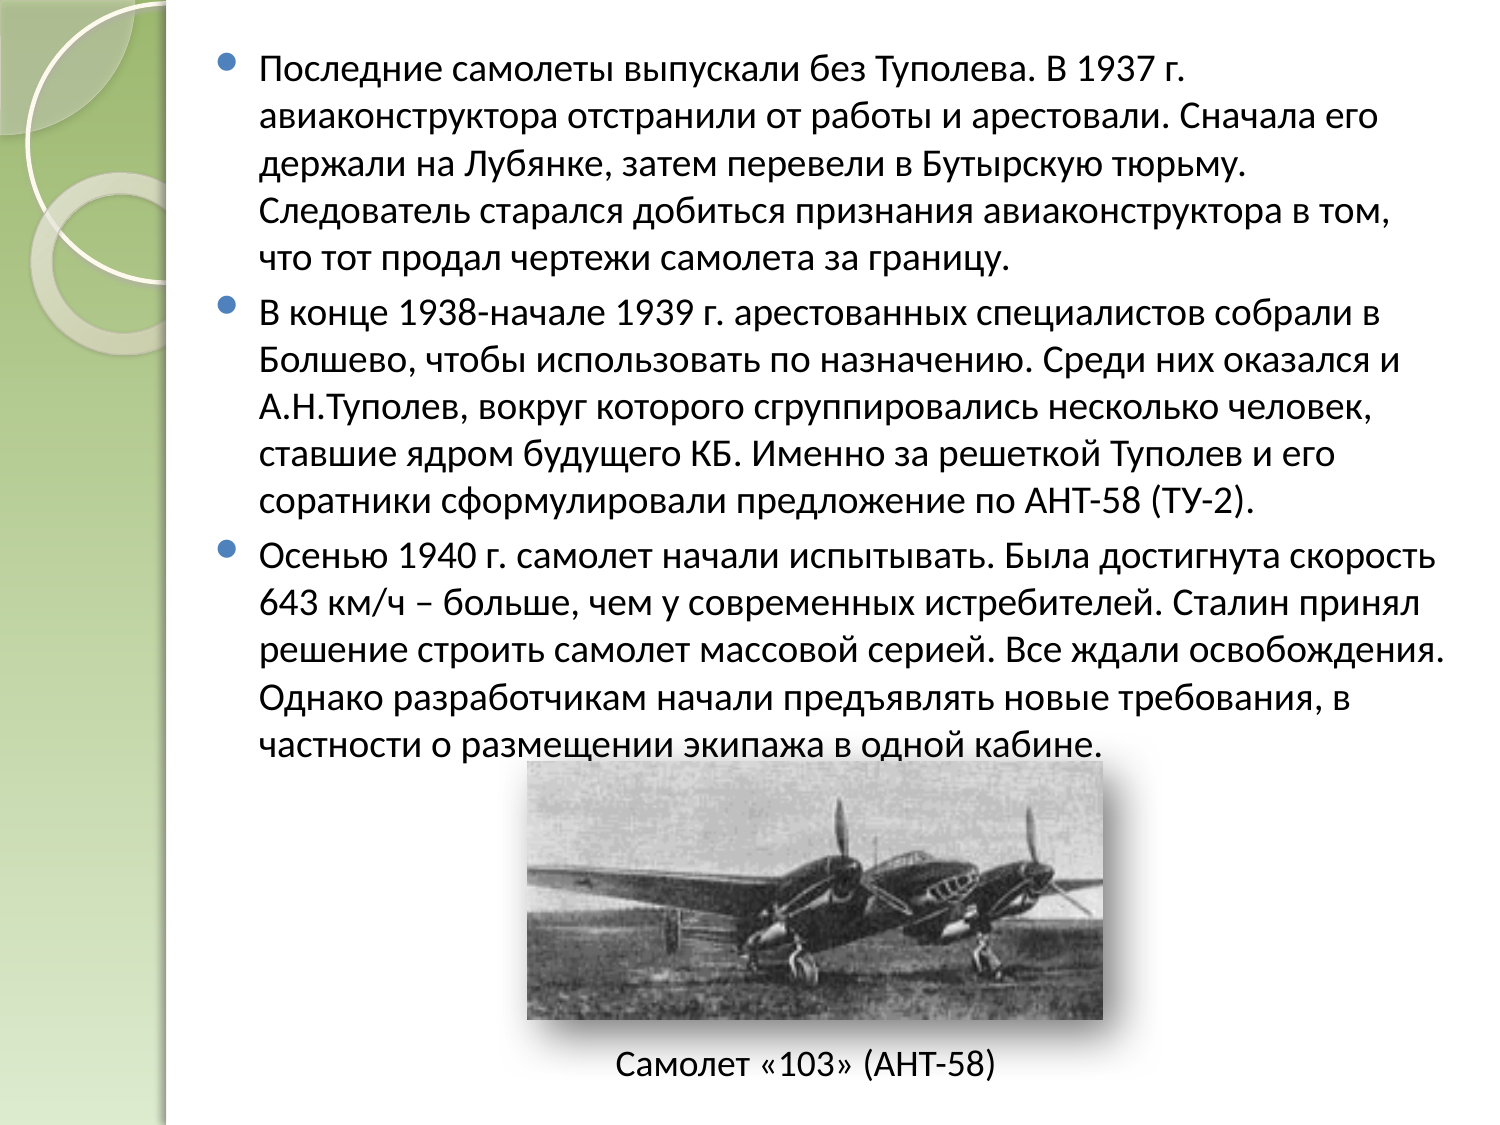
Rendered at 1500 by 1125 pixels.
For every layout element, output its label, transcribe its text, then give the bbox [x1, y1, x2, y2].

text_box Самолет «103» (АНТ-58) [600, 1031, 1012, 1091]
list Последние самолеты выпускали без Туполева. В 1937 г. авиаконструктора отстранили от работы и арестовали. Сначала его держали на Лубянке, затем перевели в Бутырскую тюрьму. Следователь старался добиться признания авиаконструктора в том, что тот продал чертежи самолета за границу. В конце 1938-начале 1939 г. арестованных специалистов собрали в Болшево, чтобы использовать по назначению. Среди них оказался и А.Н.Туполев, вокруг которого сгруппировались несколько человек, ставшие ядром будущего КБ. Именно за решеткой Туполев и его соратники сформулировали предложение по АНТ-58 (ТУ-2). Осенью 1940 г. самолет начали испытывать. Была достигнута скорость 643 км/ч – больше, чем у современных истребителей. Сталин принял решение строить самолет массовой серией. Все ждали освобождения. Однако разработчикам начали предъявлять новые требования, в частности о размещении экипажа в одной кабине. [187, 35, 1465, 823]
picture [527, 761, 1103, 1020]
